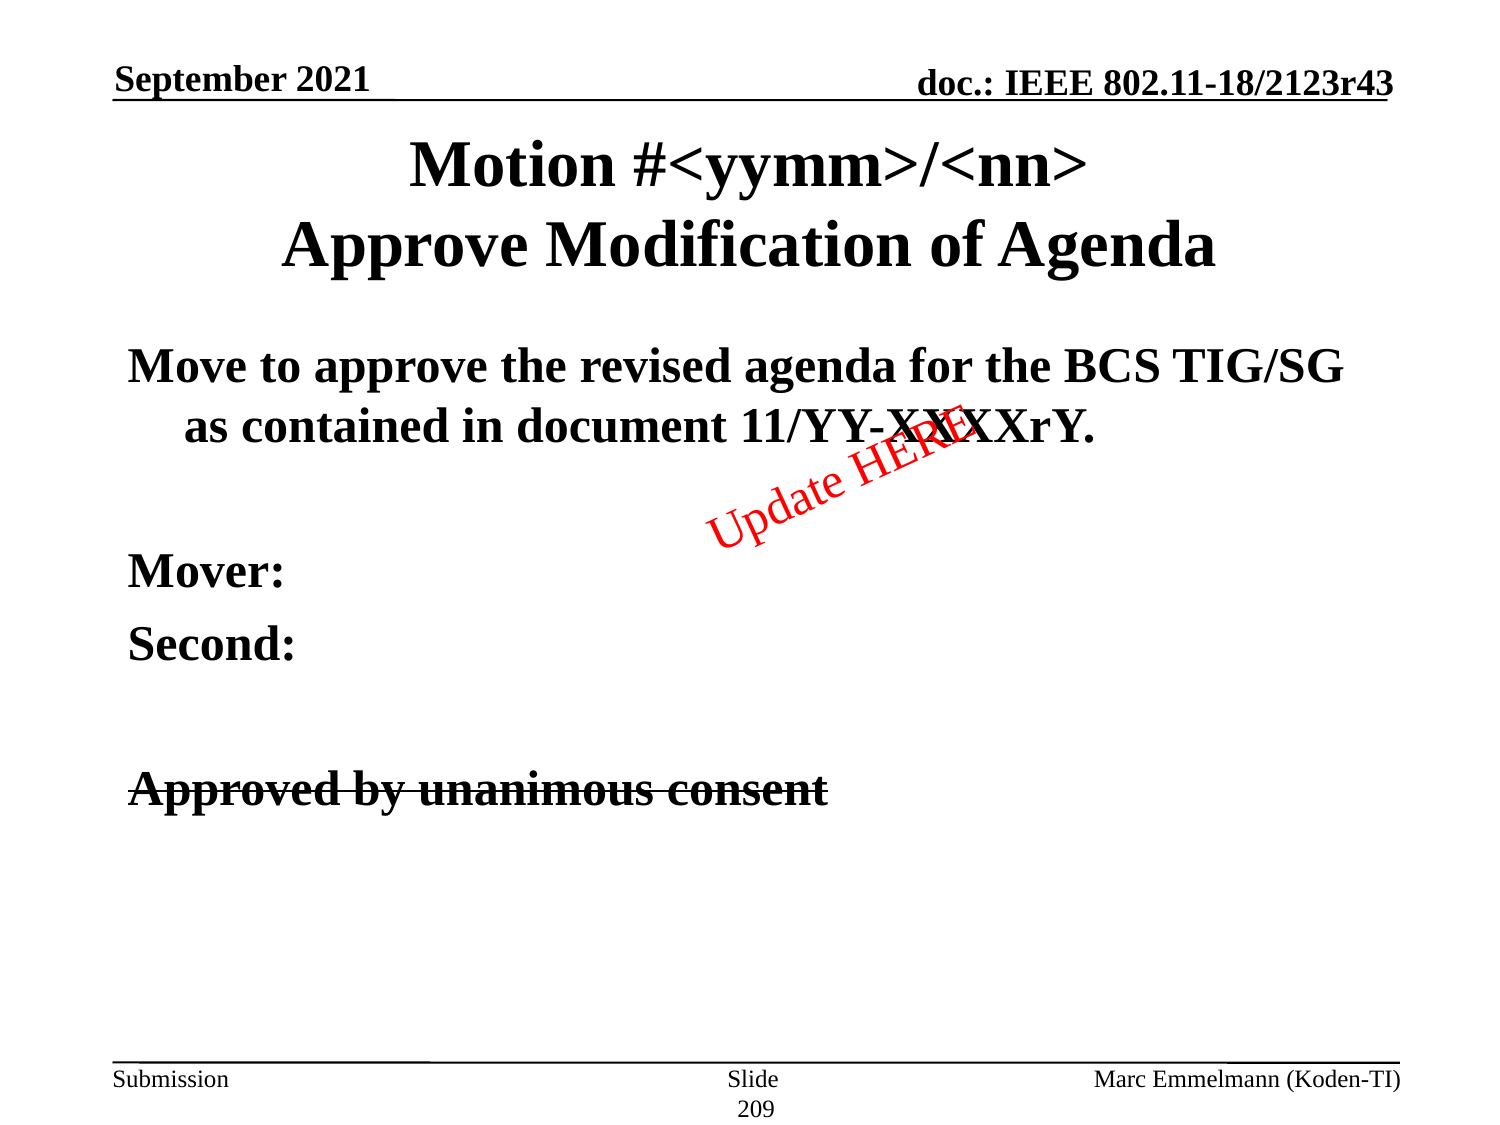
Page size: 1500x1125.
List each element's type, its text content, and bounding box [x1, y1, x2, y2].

footer Marc Emmelmann (Koden-TI) [878, 1061, 1402, 1093]
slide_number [114, 54, 423, 100]
title Motion #<yymm>/<nn> Approve Modification of Agenda [112, 112, 1388, 288]
list Move to approve the revised agenda for the BCS TIG/SG as contained in document 11/YY-XXXXrY. Mover: Second: Approved by unanimous consent [112, 324, 1388, 1000]
text_box Update HERE [680, 373, 1000, 576]
slide_number Slide 209 [712, 1061, 800, 1123]
